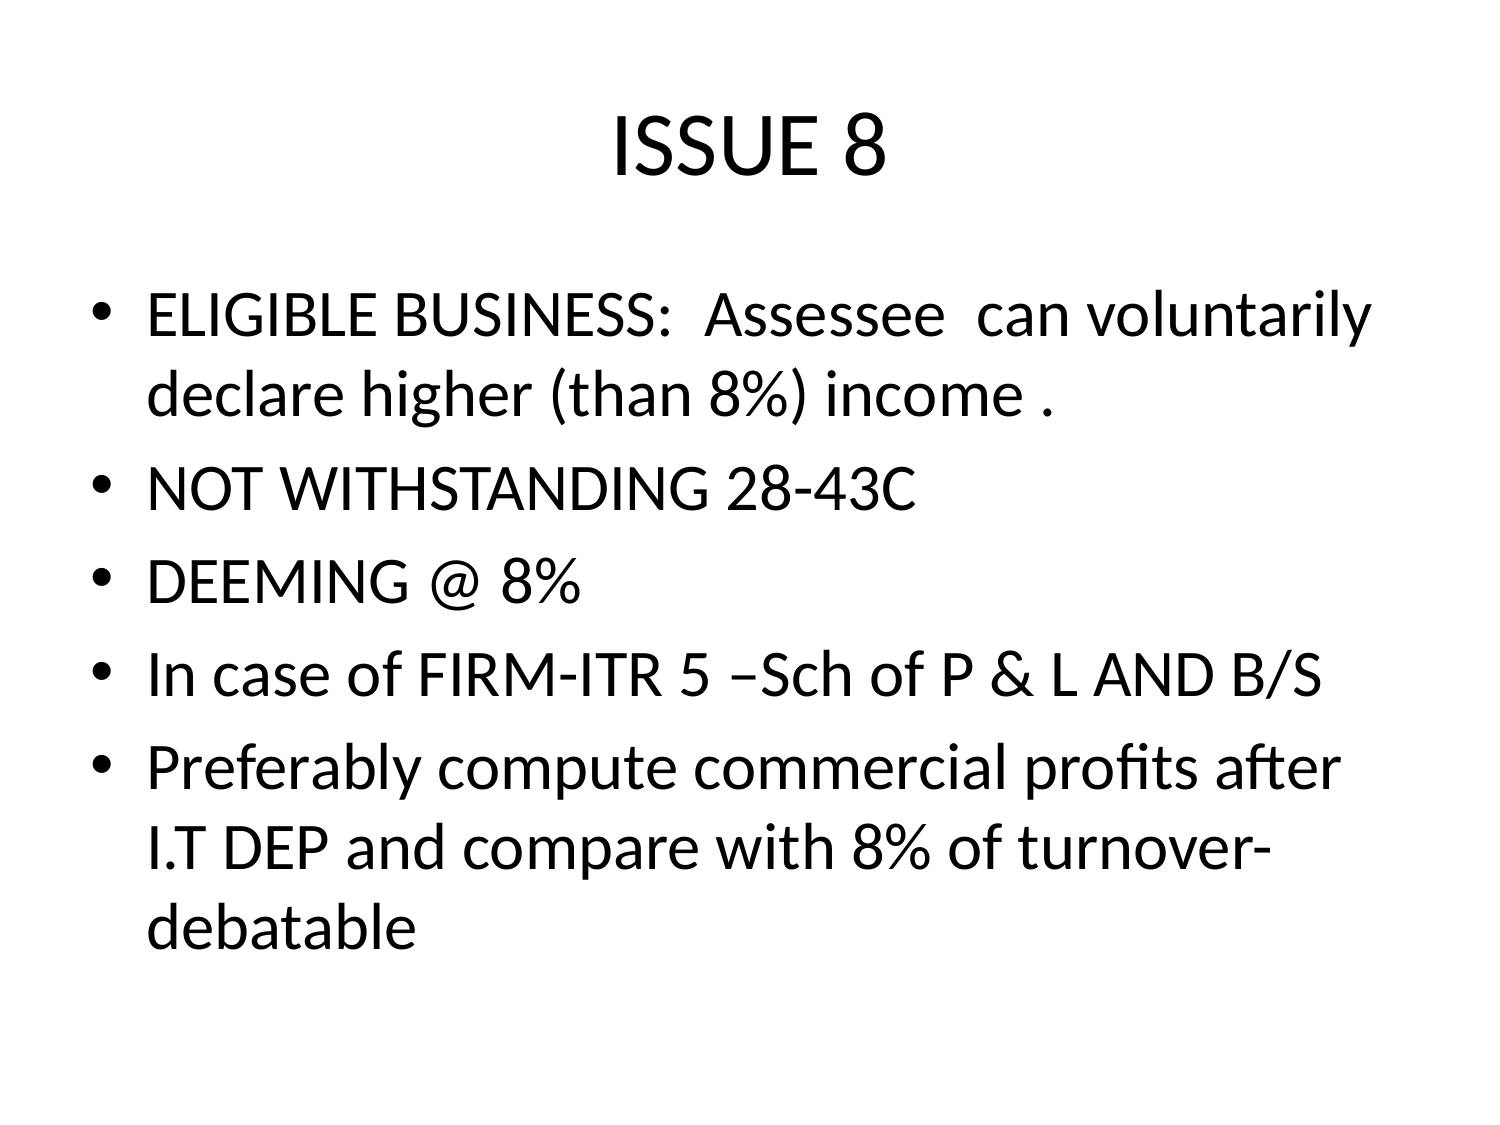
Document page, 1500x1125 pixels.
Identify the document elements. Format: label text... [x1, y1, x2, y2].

list ELIGIBLE BUSINESS: Assessee can voluntarily declare higher (than 8%) income . NOT WITHSTANDING 28-43C DEEMING @ 8% In case of FIRM-ITR 5 –Sch of P & L AND B/S Preferably compute commercial profits after I.T DEP and compare with 8% of turnover-debatable [75, 262, 1425, 1005]
title ISSUE 8 [75, 45, 1425, 233]
